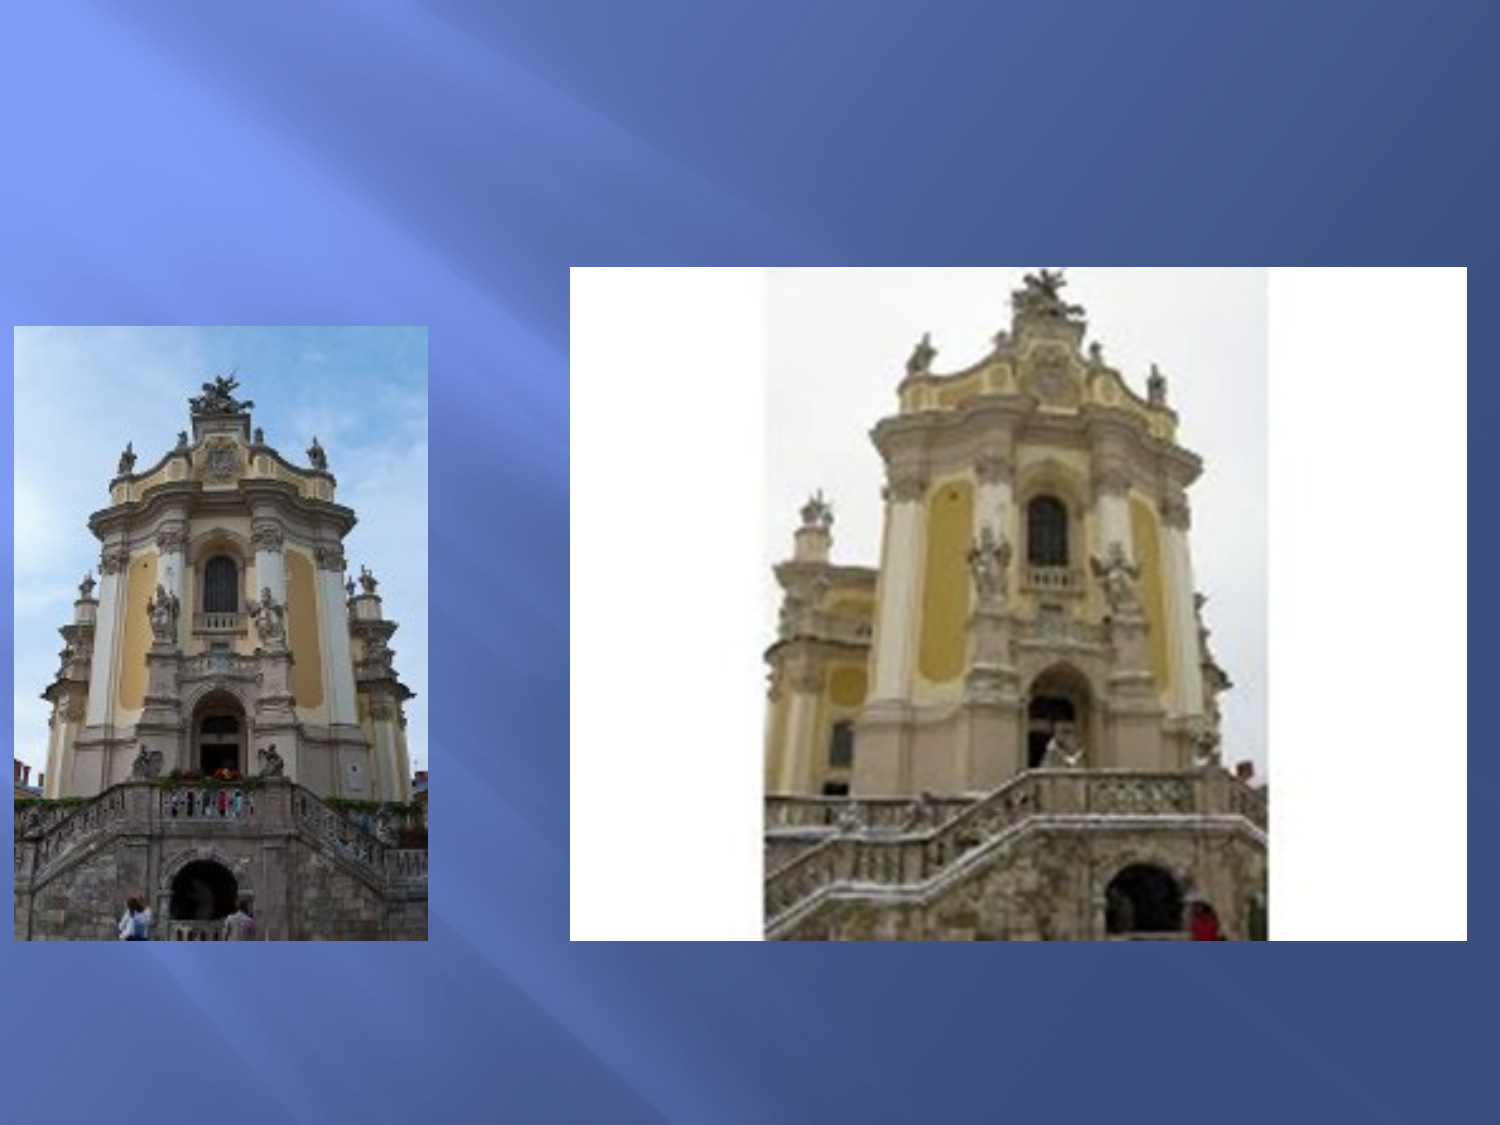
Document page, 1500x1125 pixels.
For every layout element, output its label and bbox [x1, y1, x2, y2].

list [569, 267, 1468, 941]
picture [14, 326, 428, 941]
